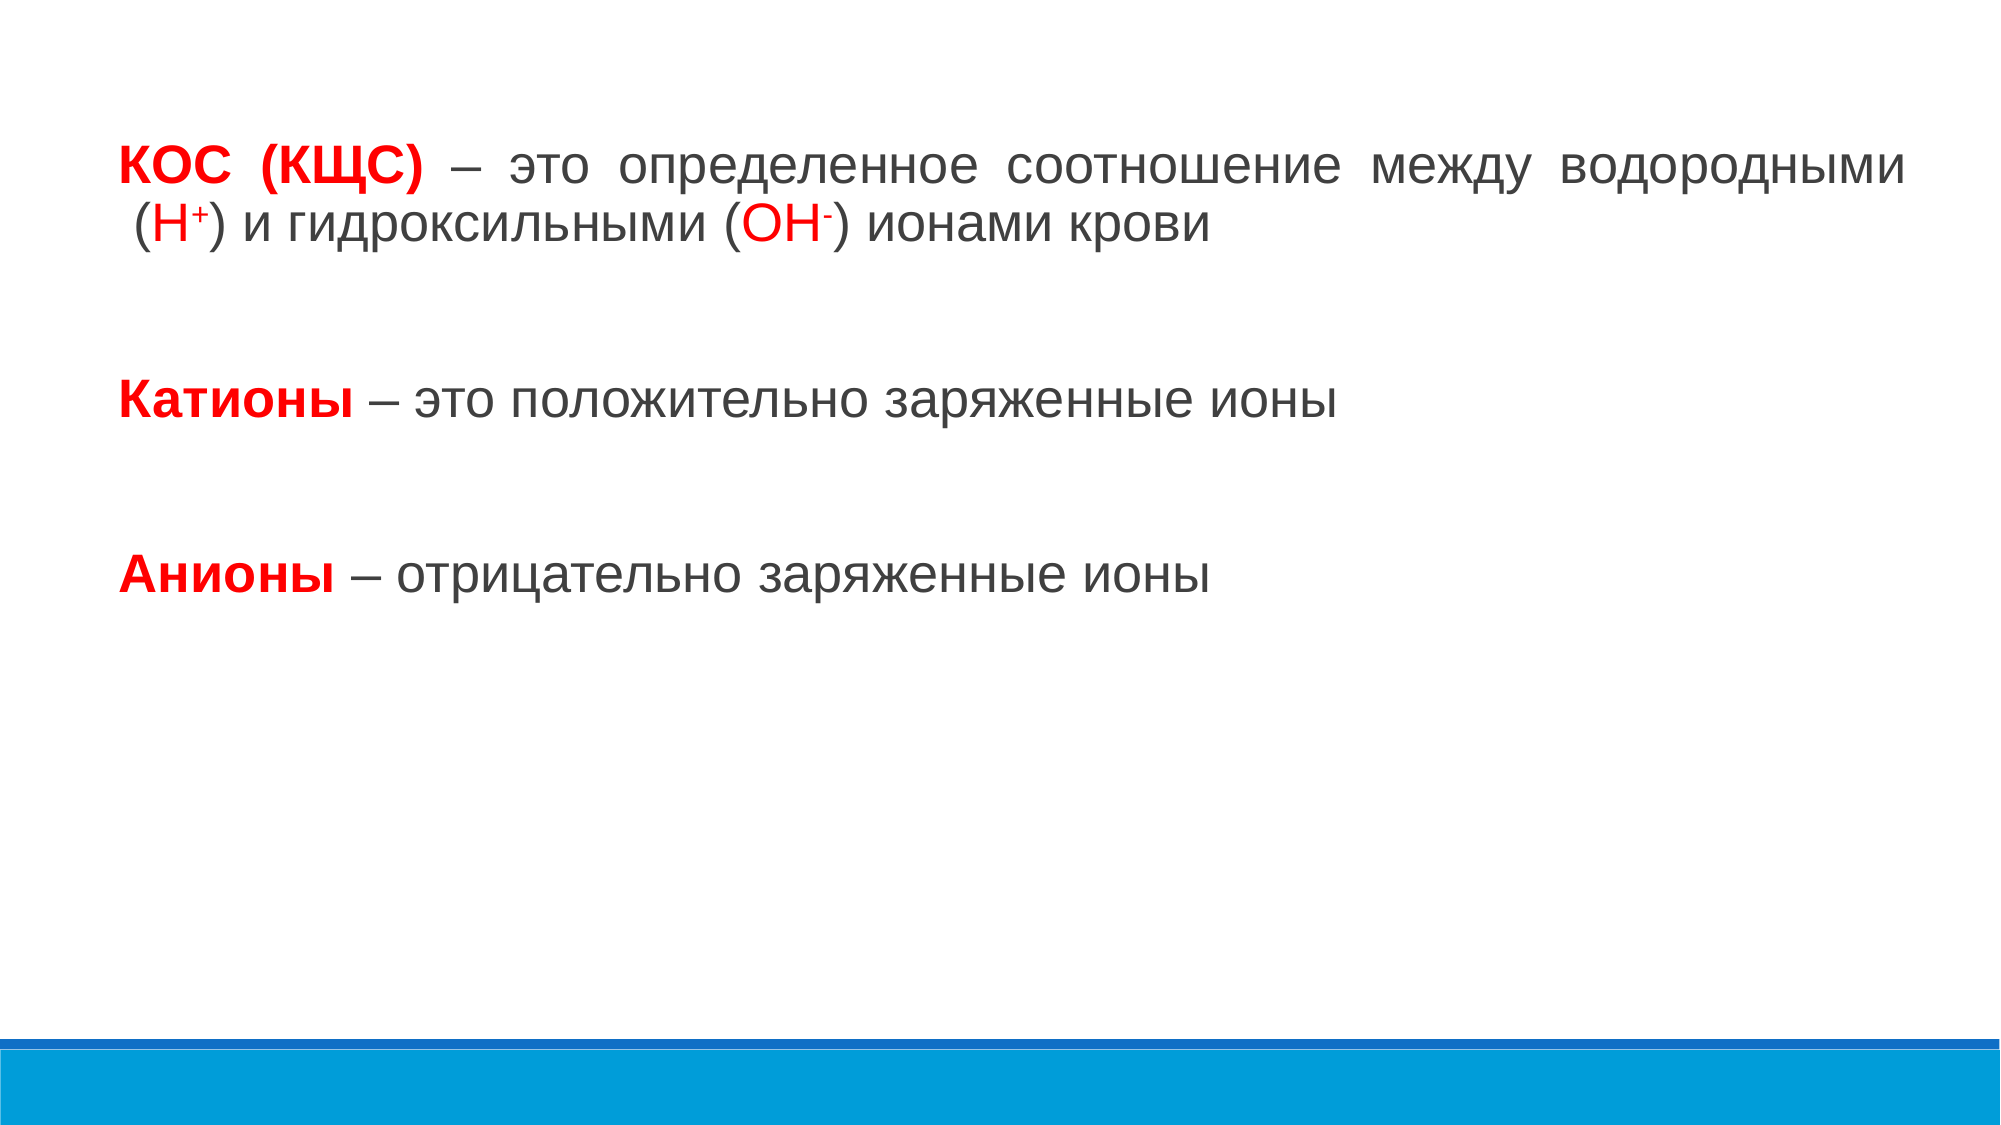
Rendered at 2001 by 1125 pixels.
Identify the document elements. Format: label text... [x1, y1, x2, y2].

list КОС (КЩС) – это определенное соотношение между водородными (H+) и гидроксильными (OH-) ионами крови Катионы – это положительно заряженные ионы Анионы – отрицательно заряженные ионы [118, 128, 1909, 917]
